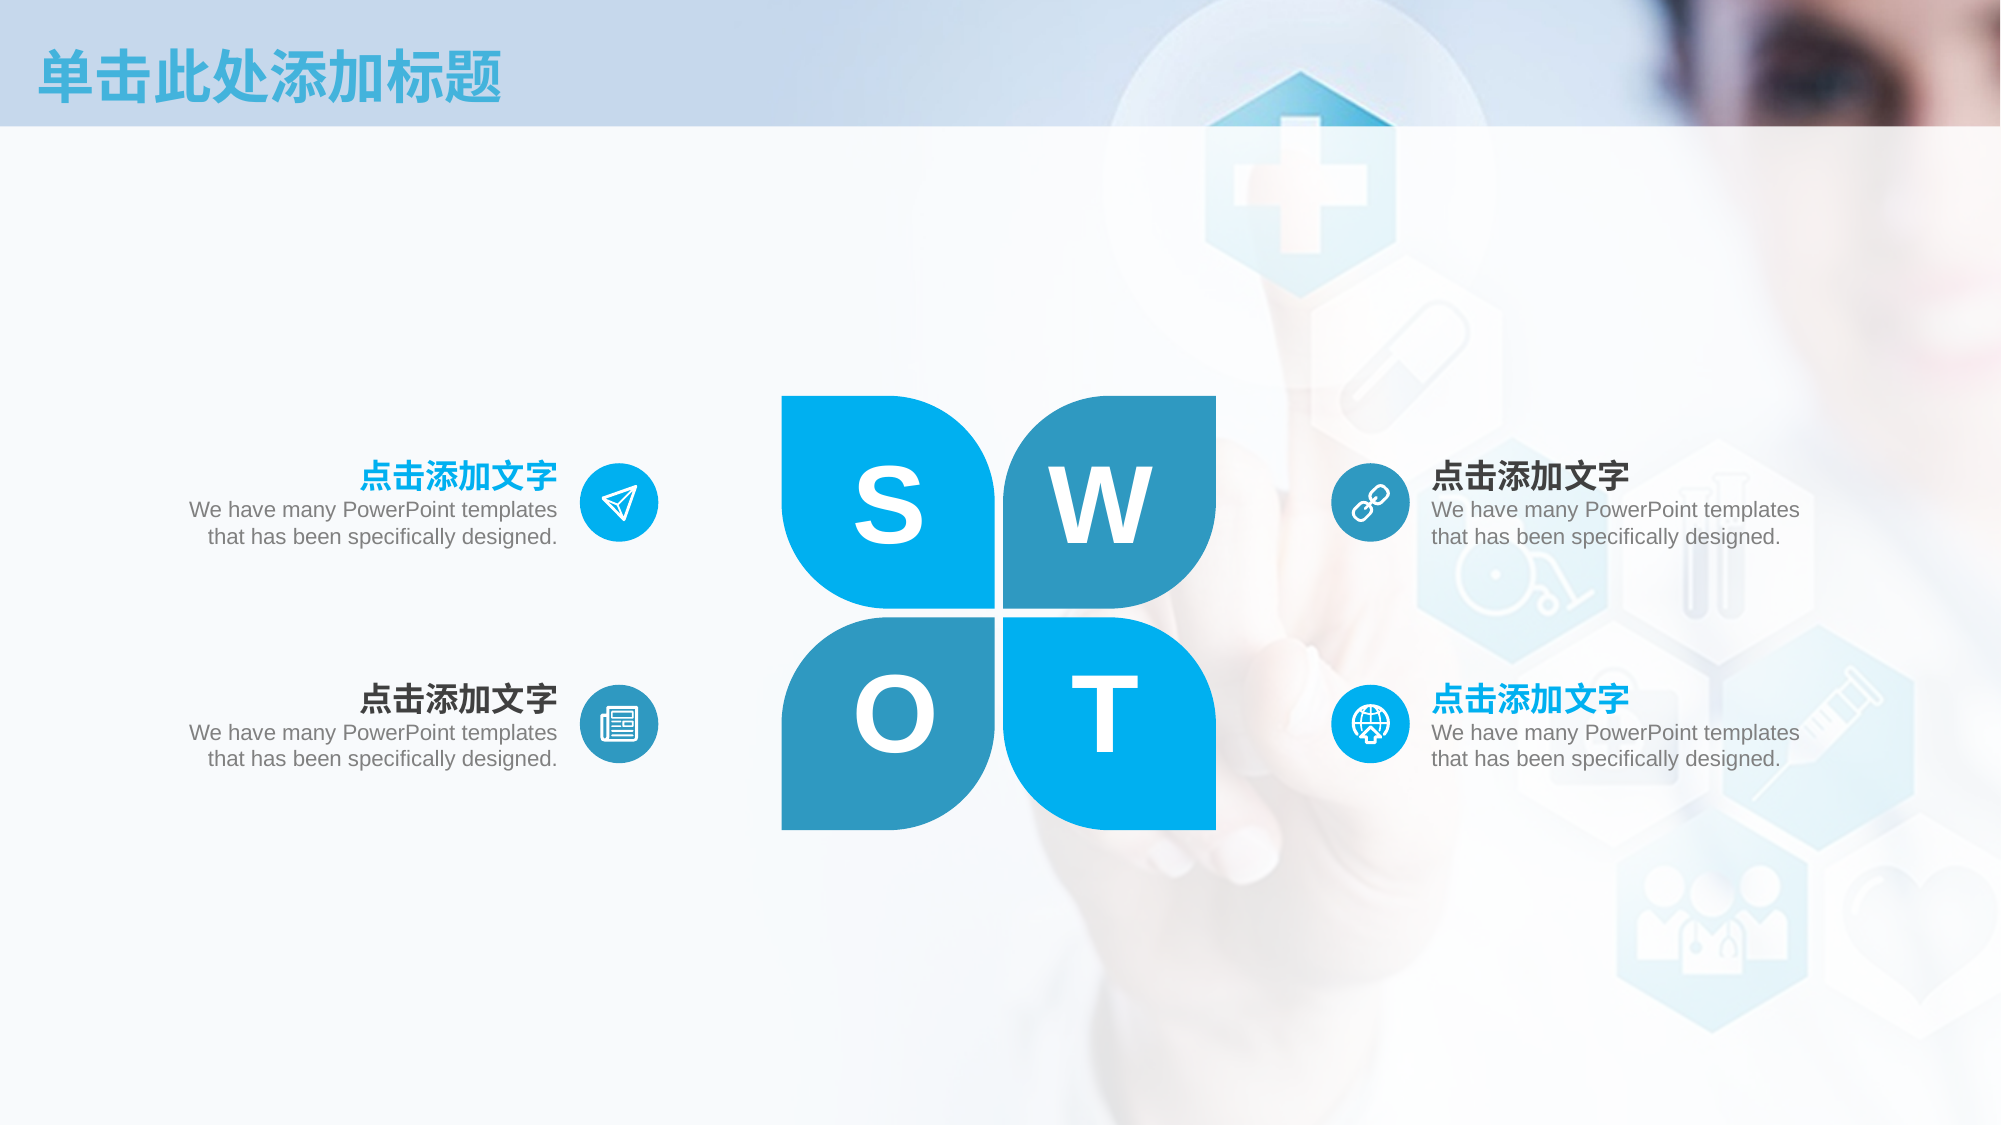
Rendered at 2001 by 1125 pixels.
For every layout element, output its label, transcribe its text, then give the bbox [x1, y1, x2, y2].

text_box [1351, 704, 1390, 745]
text_box [579, 684, 659, 764]
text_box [790, 395, 1216, 404]
text_box [579, 463, 659, 542]
text_box [1331, 684, 1410, 764]
text_box 点击添加文字 We have many PowerPoint templates that has been specifically designed. [149, 677, 559, 772]
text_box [781, 404, 790, 831]
picture [0, 0, 2001, 1125]
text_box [790, 404, 1216, 831]
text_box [781, 395, 790, 404]
text_box [600, 705, 639, 742]
text_box [1331, 463, 1410, 542]
text_box [1351, 484, 1390, 522]
title 单击此处添加标题 [21, 20, 1747, 140]
text_box 点击添加文字 We have many PowerPoint templates that has been specifically designed. [149, 455, 559, 549]
text_box 点击添加文字 We have many PowerPoint templates that has been specifically designed. [1431, 677, 1841, 772]
text_box 点击添加文字 We have many PowerPoint templates that has been specifically designed. [1431, 455, 1841, 549]
text_box [601, 485, 638, 522]
